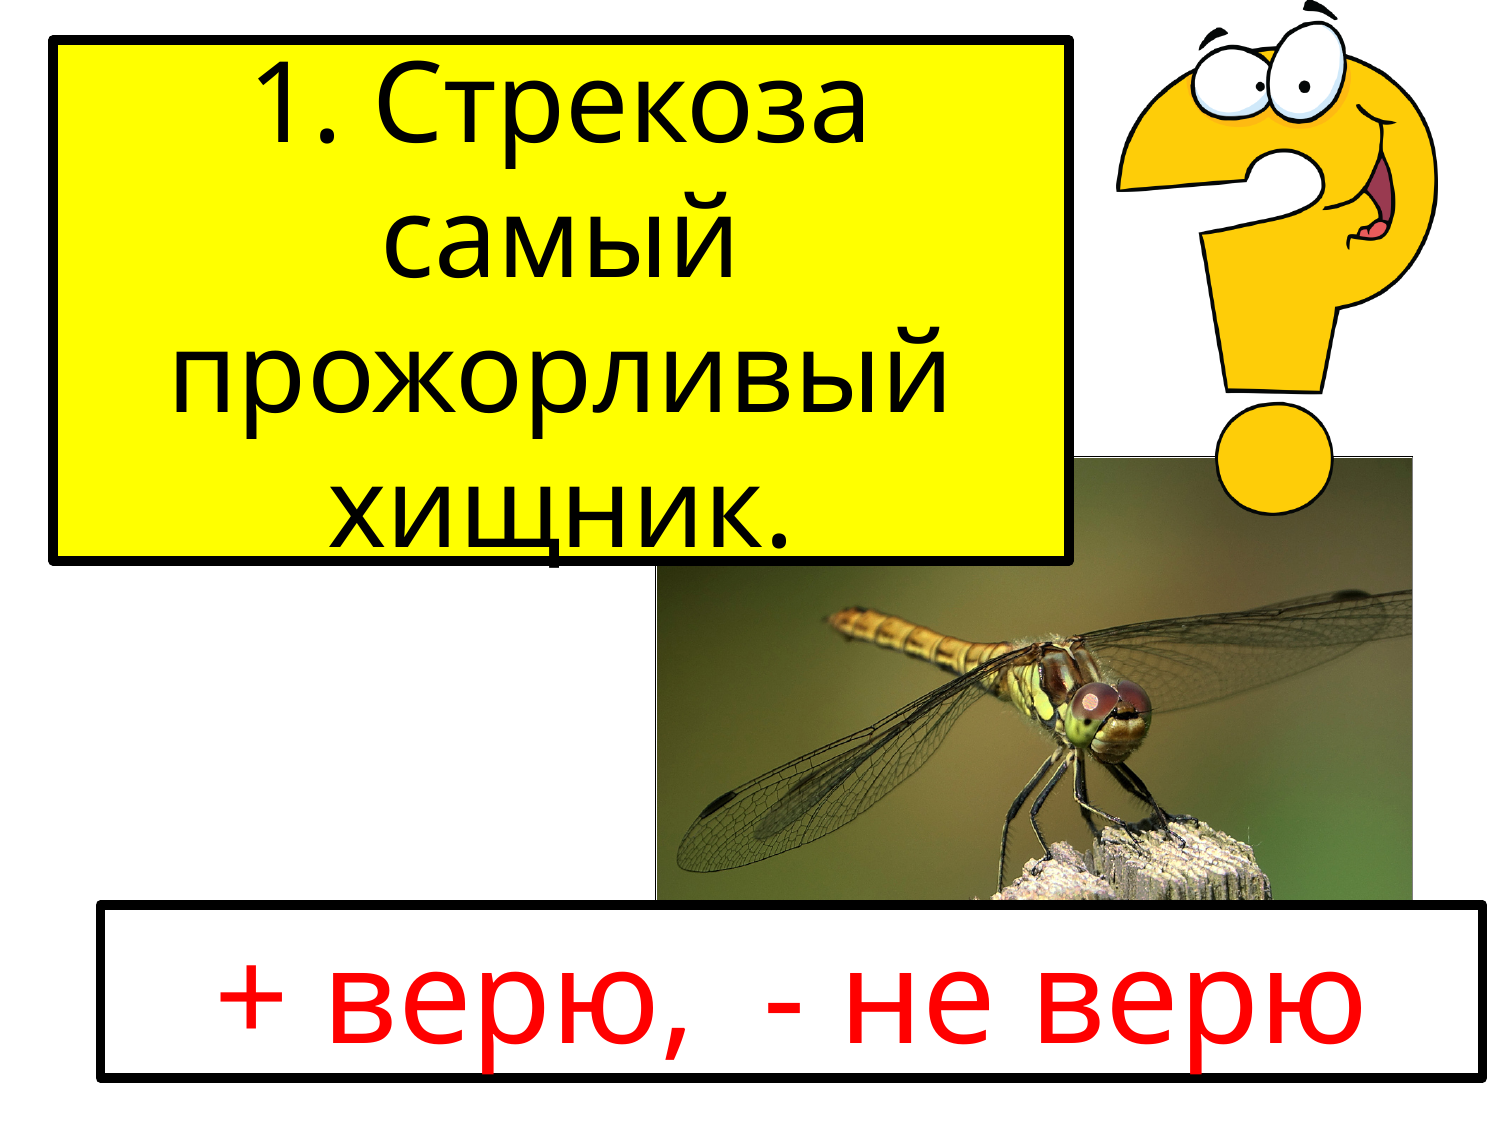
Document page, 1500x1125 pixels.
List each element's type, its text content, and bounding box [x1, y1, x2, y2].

subtitle + верю, - не верю [100, 905, 1483, 1079]
picture [655, 0, 1439, 1024]
title 1. Стрекоза самый прожорливый хищник. [53, 40, 1069, 561]
